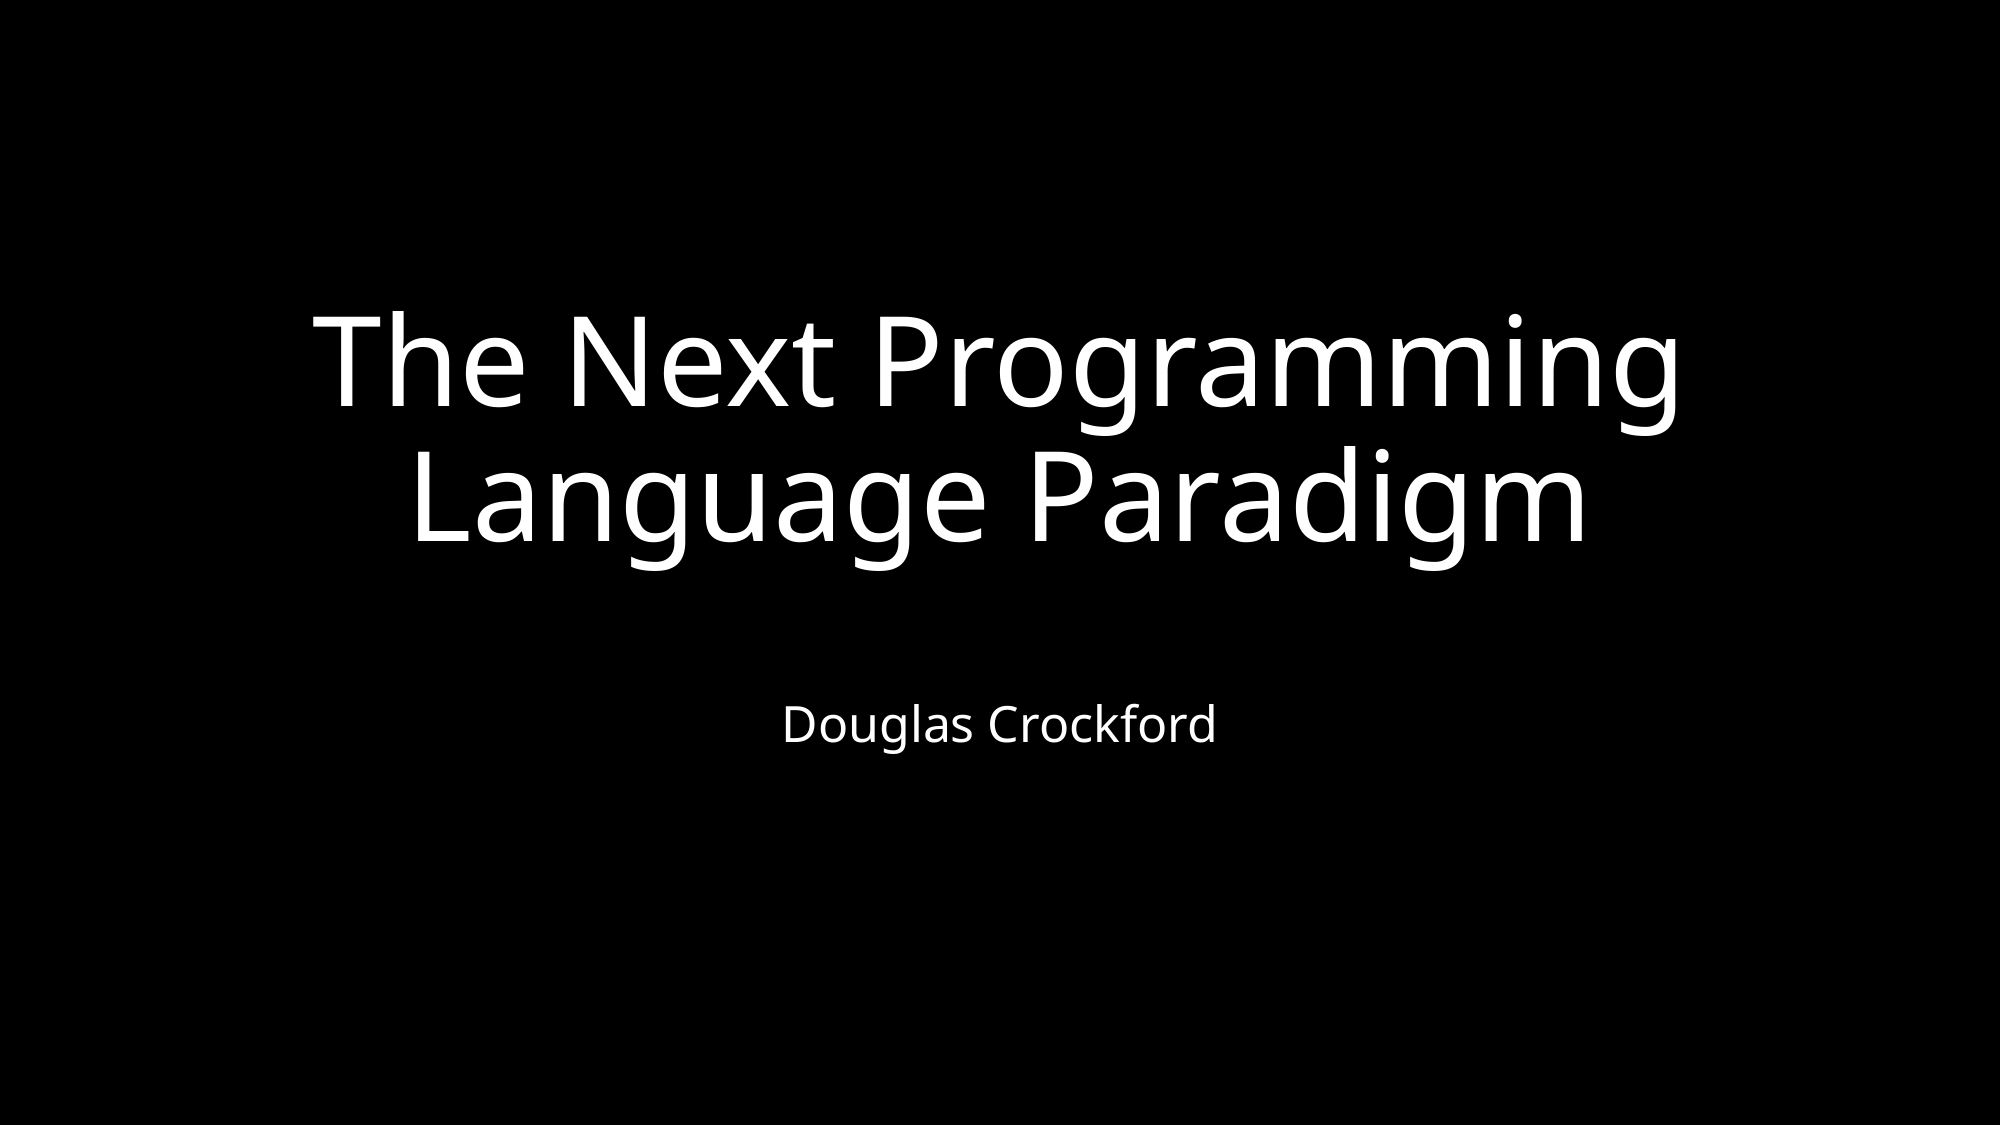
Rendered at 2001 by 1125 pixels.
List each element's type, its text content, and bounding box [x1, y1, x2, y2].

subtitle Douglas Crockford [249, 590, 1750, 863]
title The Next Programming Language Paradigm [249, 184, 1750, 576]
